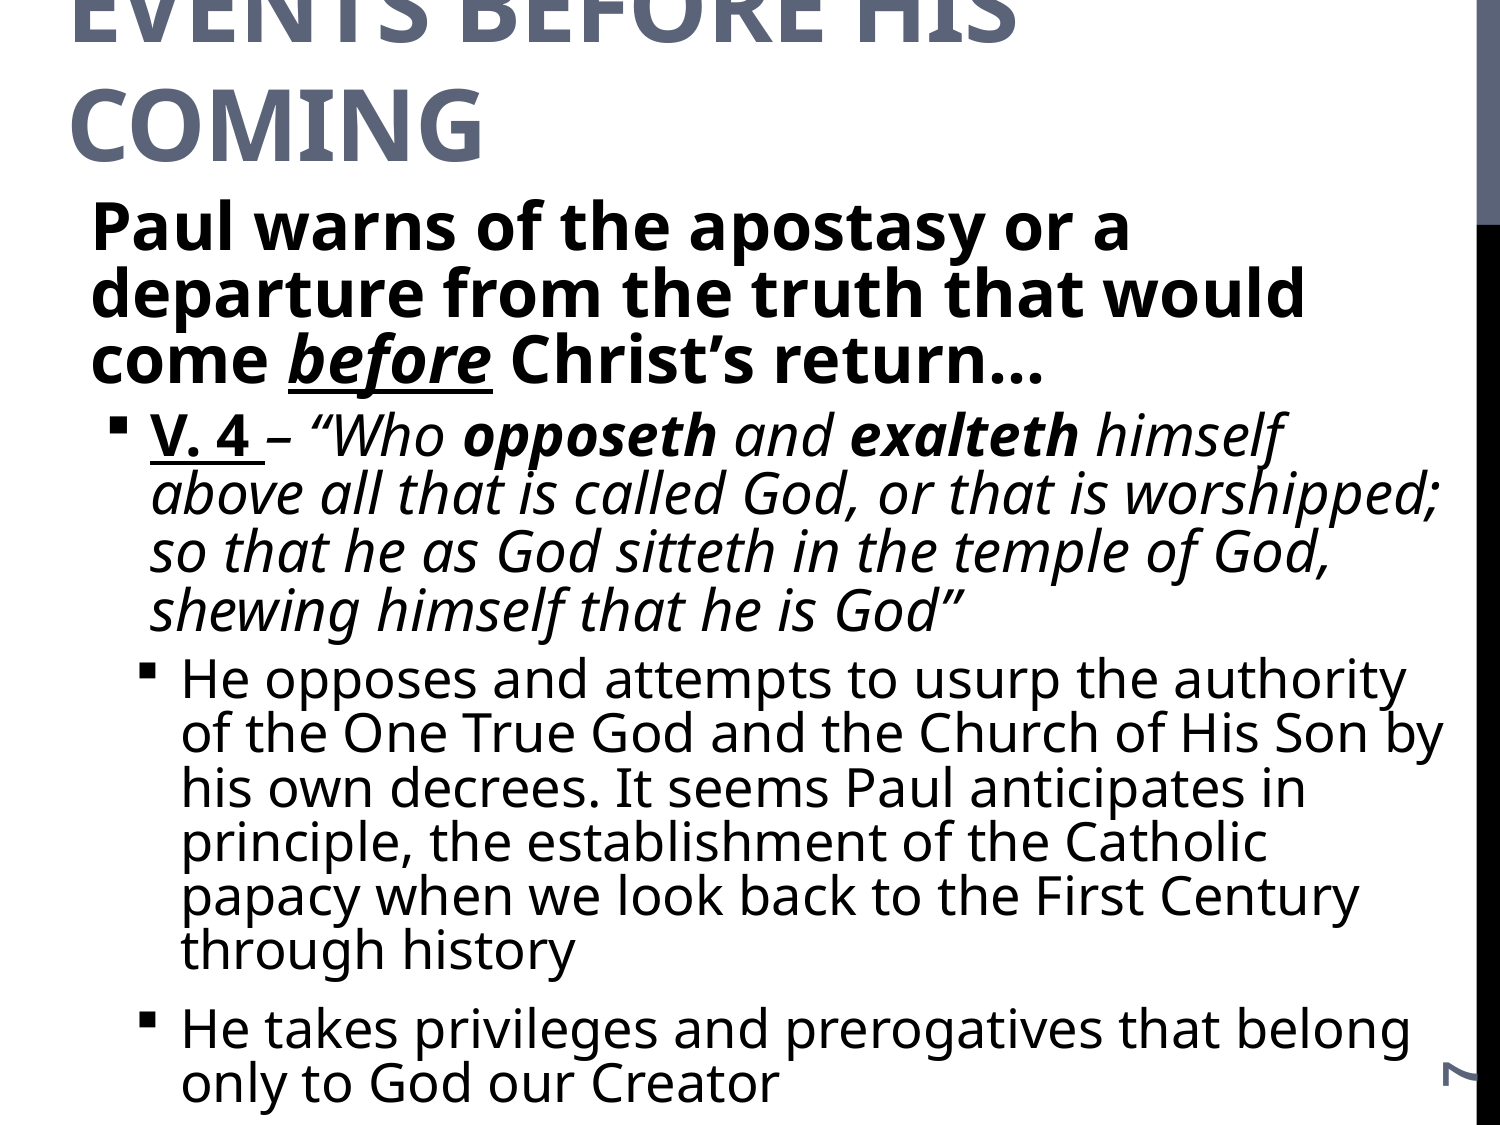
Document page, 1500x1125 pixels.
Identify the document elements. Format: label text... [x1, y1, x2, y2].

list Paul warns of the apostasy or a departure from the truth that would come before Christ’s return… V. 4 – “Who opposeth and exalteth himself above all that is called God, or that is worshipped; so that he as God sitteth in the temple of God, shewing himself that he is God” He opposes and attempts to usurp the authority of the One True God and the Church of His Son by his own decrees. It seems Paul anticipates in principle, the establishment of the Catholic papacy when we look back to the First Century through history He takes privileges and prerogatives that belong only to God our Creator [75, 189, 1464, 1104]
slide_number 7 [1427, 887, 1488, 1104]
title Events before His coming [51, 39, 1464, 190]
